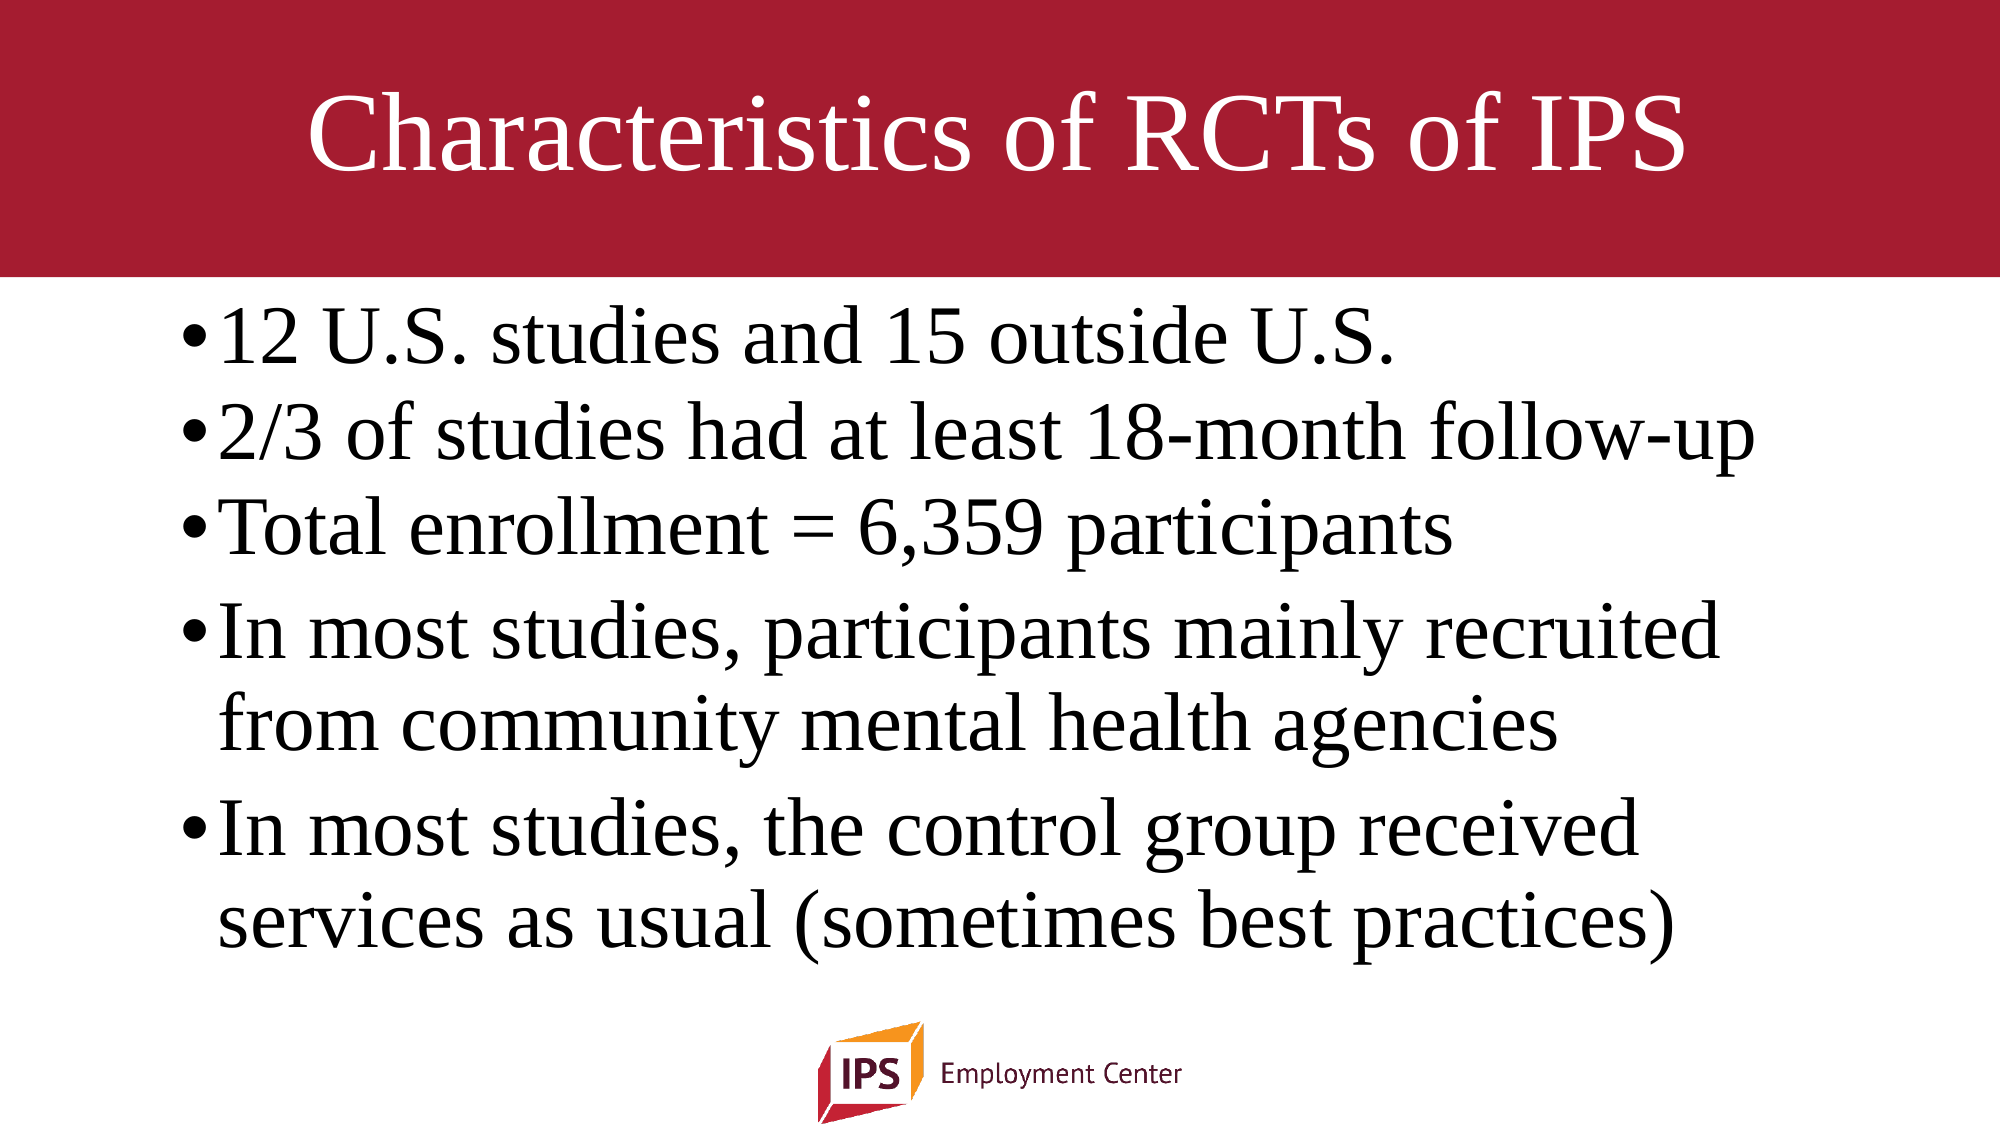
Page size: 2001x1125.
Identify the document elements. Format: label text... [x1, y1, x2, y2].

list 12 U.S. studies and 15 outside U.S. 2/3 of studies had at least 18-month follow-up Total enrollment = 6,359 participants In most studies, participants mainly recruited from community mental health agencies In most studies, the control group received services as usual (sometimes best practices) [165, 289, 1893, 1095]
picture [818, 1095, 1182, 1124]
title Characteristics of RCTs of IPS [0, 0, 2000, 273]
